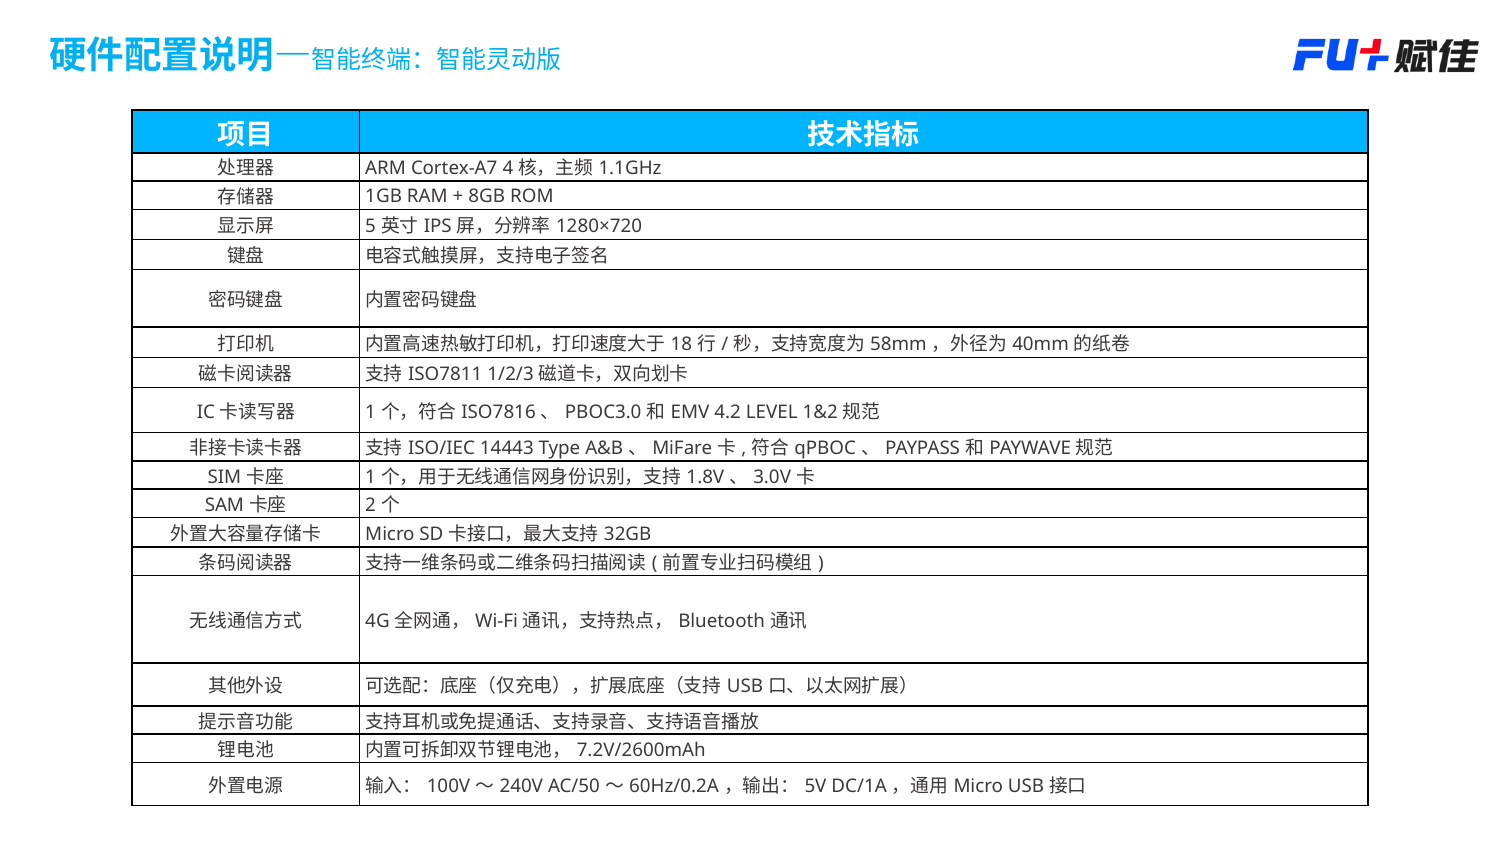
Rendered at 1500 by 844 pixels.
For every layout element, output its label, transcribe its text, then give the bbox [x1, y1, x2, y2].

text_box 硬件配置说明—智能终端：智能灵动版 [34, 24, 587, 84]
table_header 项目 [133, 111, 359, 152]
table_cell Micro SD卡接口，最大支持32GB [360, 518, 1367, 546]
table_cell 内置高速热敏打印机，打印速度大于18行/秒，支持宽度为58mm，外径为40mm的纸卷 [360, 328, 1367, 357]
table_cell 存储器 [133, 182, 359, 209]
table_cell 条码阅读器 [133, 548, 359, 575]
table_cell 外置大容量存储卡 [133, 518, 359, 546]
table_cell 可选配：底座（仅充电），扩展底座（支持USB口、以太网扩展） [360, 664, 1367, 705]
table_cell 1GB RAM + 8GB ROM [360, 182, 1367, 209]
table_cell 支持ISO/IEC 14443 Type A&B、MiFare卡,符合qPBOC、PAYPASS和PAYWAVE规范 [360, 433, 1367, 460]
table_cell 输入：100V～240V AC/50～60Hz/0.2A，输出：5V DC/1A，通用Micro USB接口 [360, 763, 1367, 805]
table_cell 2个 [360, 490, 1367, 517]
table_cell 内置可拆卸双节锂电池，7.2V/2600mAh [360, 735, 1367, 762]
table_cell 密码键盘 [133, 270, 359, 326]
table_cell 5英寸IPS屏，分辨率1280×720 [360, 210, 1367, 239]
table_cell SAM卡座 [133, 490, 359, 517]
table_cell ARM Cortex-A7 4核，主频1.1GHz [360, 154, 1367, 180]
table_cell 提示音功能 [133, 707, 359, 733]
table_cell 显示屏 [133, 210, 359, 239]
table_cell 内置密码键盘 [360, 270, 1367, 326]
table_header 技术指标 [360, 111, 1367, 152]
table_cell 电容式触摸屏，支持电子签名 [360, 240, 1367, 269]
table_cell 支持一维条码或二维条码扫描阅读(前置专业扫码模组) [360, 548, 1367, 575]
table_cell 支持ISO7811 1/2/3磁道卡，双向划卡 [360, 358, 1367, 387]
table_cell SIM卡座 [133, 462, 359, 488]
table_cell 支持耳机或免提通话、支持录音、支持语音播放 [360, 707, 1367, 733]
table_cell 1个，用于无线通信网身份识别，支持1.8V、3.0V卡 [360, 462, 1367, 488]
table_cell 无线通信方式 [133, 576, 359, 662]
picture [1279, 28, 1488, 81]
table_cell 1个，符合ISO7816、PBOC3.0和EMV 4.2 LEVEL 1&2规范 [360, 388, 1367, 432]
table_cell 锂电池 [133, 735, 359, 762]
table_cell 4G全网通，Wi-Fi通讯，支持热点，Bluetooth通讯 [360, 576, 1367, 662]
table_cell 其他外设 [133, 664, 359, 705]
table_cell 外置电源 [133, 763, 359, 805]
table_cell 处理器 [133, 154, 359, 180]
table_cell 键盘 [133, 240, 359, 269]
table_cell 非接卡读卡器 [133, 433, 359, 460]
table_cell 打印机 [133, 328, 359, 357]
table_cell 磁卡阅读器 [133, 358, 359, 387]
table_cell IC卡读写器 [133, 388, 359, 432]
